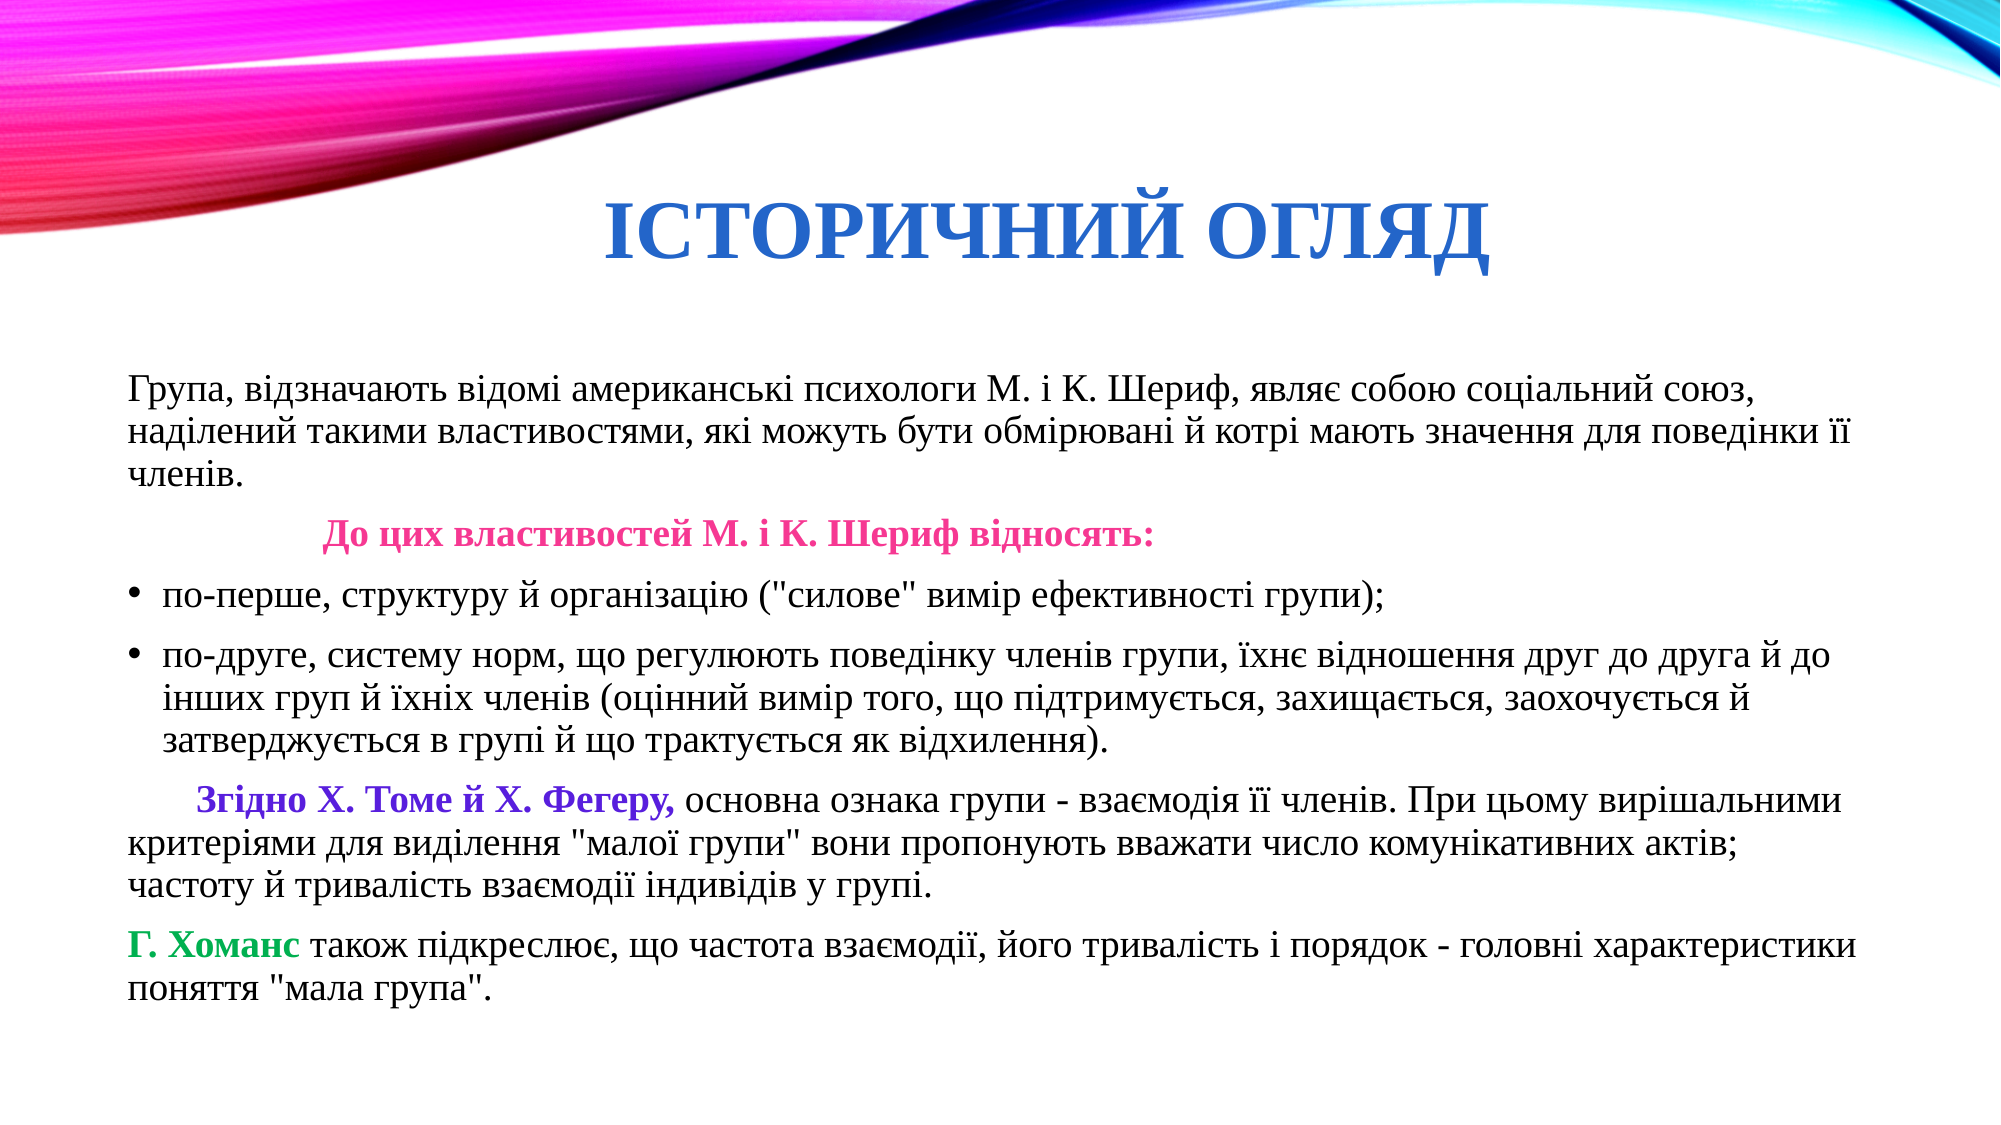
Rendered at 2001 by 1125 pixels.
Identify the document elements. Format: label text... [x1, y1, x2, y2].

picture [1910, 0, 2000, 45]
picture [1890, 0, 2000, 75]
title ІСТОРИЧНИЙ ОГЛЯД [206, 125, 1888, 338]
list Група, відзначають відомі американські психологи М. і К. Шериф, являє собою соціальний союз, наділений такими властивостями, які можуть бути обмірювані й котрі мають значення для поведінки її членів. До цих властивостей М. і К. Шериф відносять: по-перше, структуру й організацію ("силове" вимір ефективності групи); по-друге, систему норм, що регулюють поведінку членів групи, їхнє відношення друг до друга й до інших груп й їхніх членів (оцінний вимір того, що підтримується, захищається, заохочується й затверджується в групі й що трактується як відхилення). Згідно X. Томе й X. Фегеру, основна ознака групи - взаємодія її членів. При цьому вирішальними критеріями для виділення "малої групи" вони пропонують вважати число комунікативних актів; частоту й тривалість взаємодії індивідів у групі. Г. Хоманс також підкреслює, що частота взаємодії, його тривалість і порядок - головні характеристики поняття "мала група". [112, 360, 1888, 1021]
picture [0, 0, 2000, 237]
